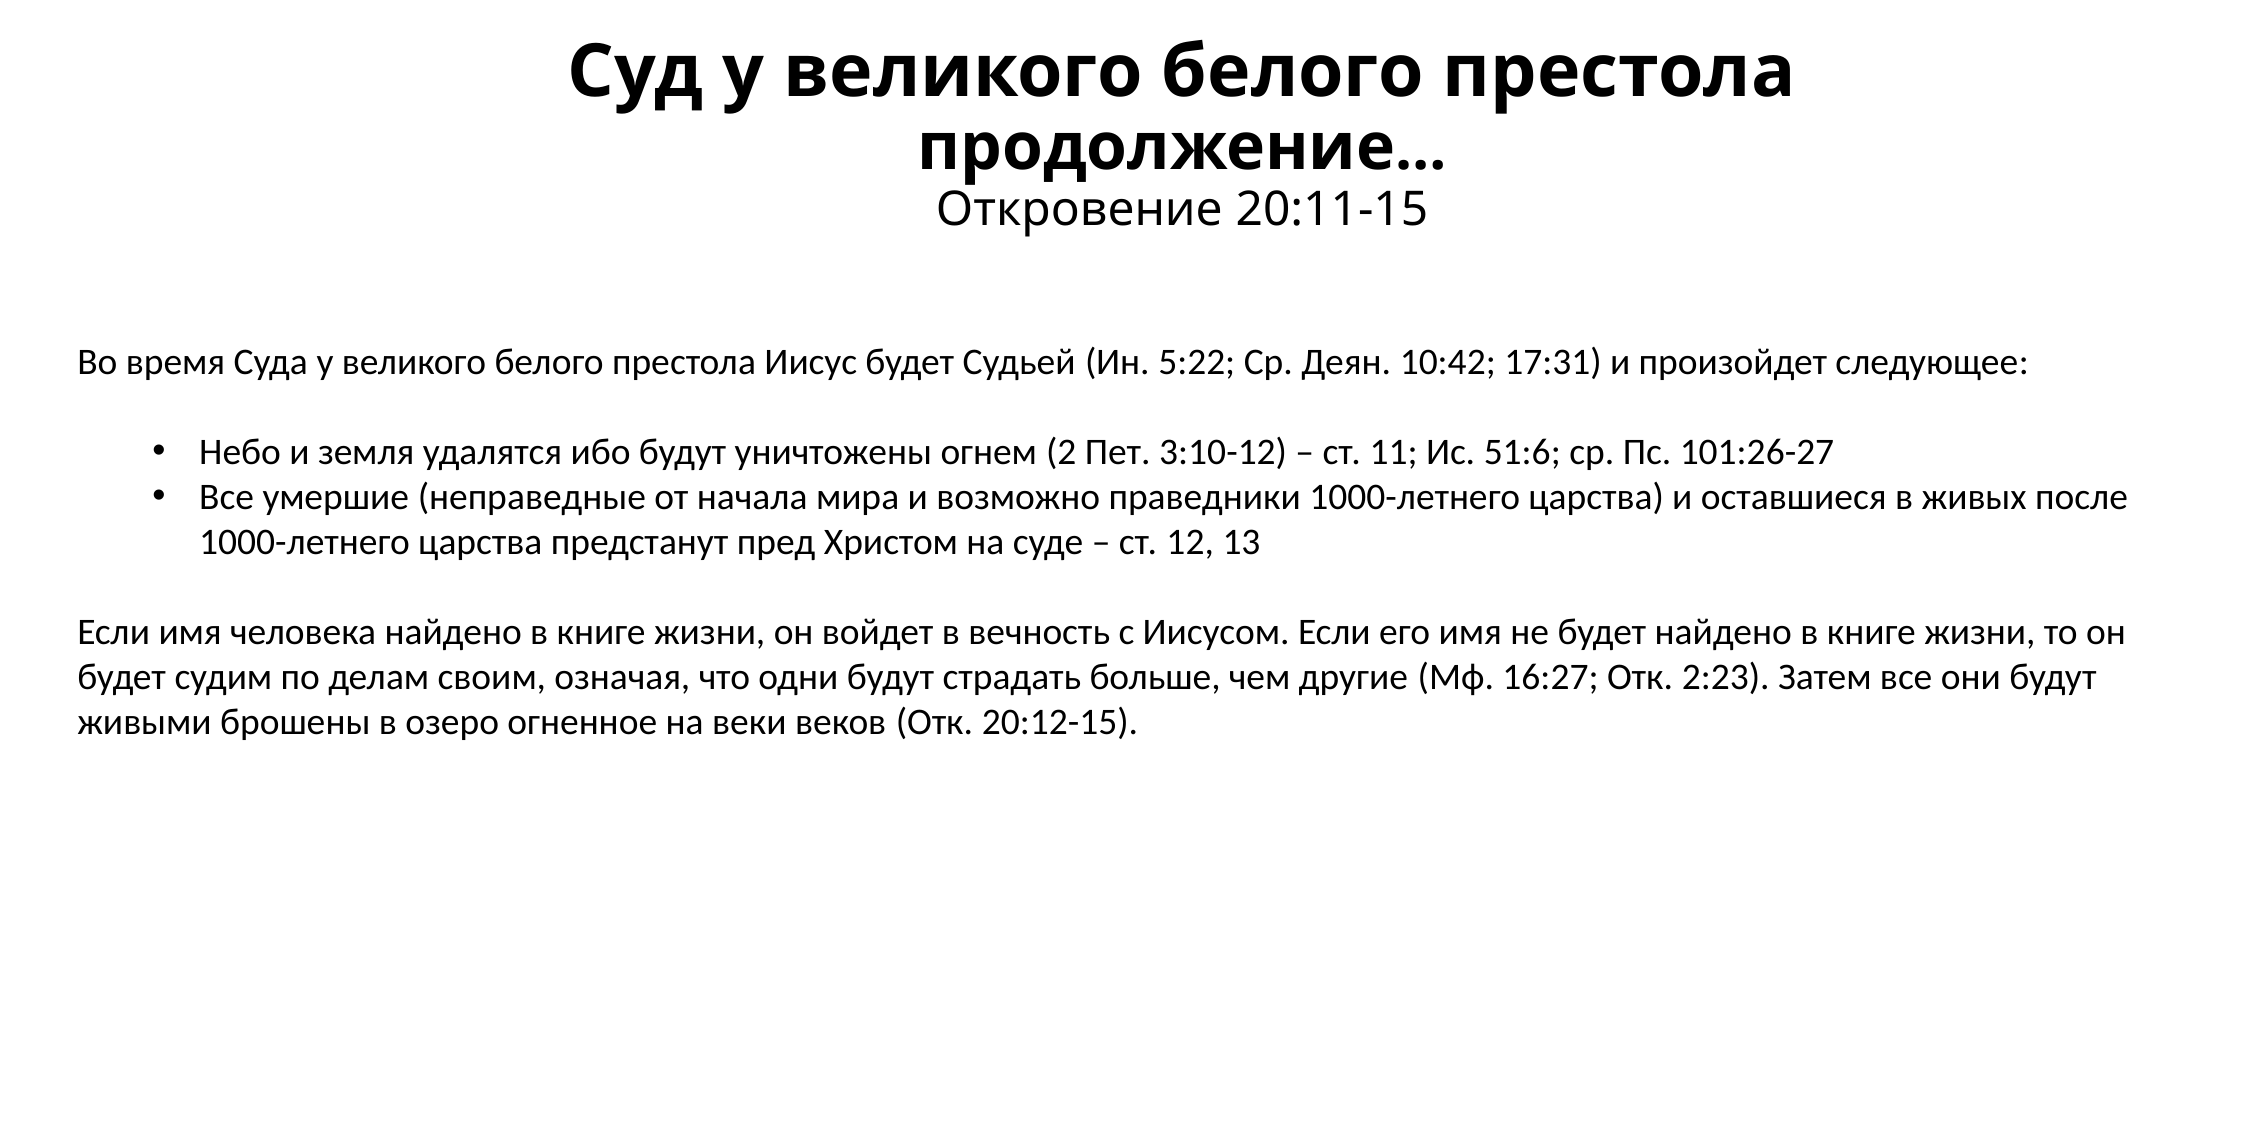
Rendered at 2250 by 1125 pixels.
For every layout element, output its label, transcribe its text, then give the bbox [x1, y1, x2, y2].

title Суд у великого белого престола продолжение… Откровение 20:11-15 [489, 0, 1875, 270]
text_box Во время Суда у великого белого престола Иисус будет Судьей (Ин. 5:22; Ср. Деян. 10:42; 17:31) и произойдет следующее: Небо и земля удалятся ибо будут уничтожены огнем (2 Пет. 3:10-12) – ст. 11; Ис. 51:6; ср. Пс. 101:26-27 Все умершие (неправедные от начала мира и возможно праведники 1000-летнего царства) и оставшиеся в живых после 1000-летнего царства предстанут пред Христом на суде – ст. 12, 13 Если имя человека найдено в книге жизни, он войдет в вечность с Иисусом. Если его имя не будет найдено в книге жизни, то он будет судим по делам своим, означая, что одни будут страдать больше, чем другие (Мф. 16:27; Отк. 2:23). Затем все они будут живыми брошены в озеро огненное на веки веков (Отк. 20:12-15). [62, 329, 2181, 750]
